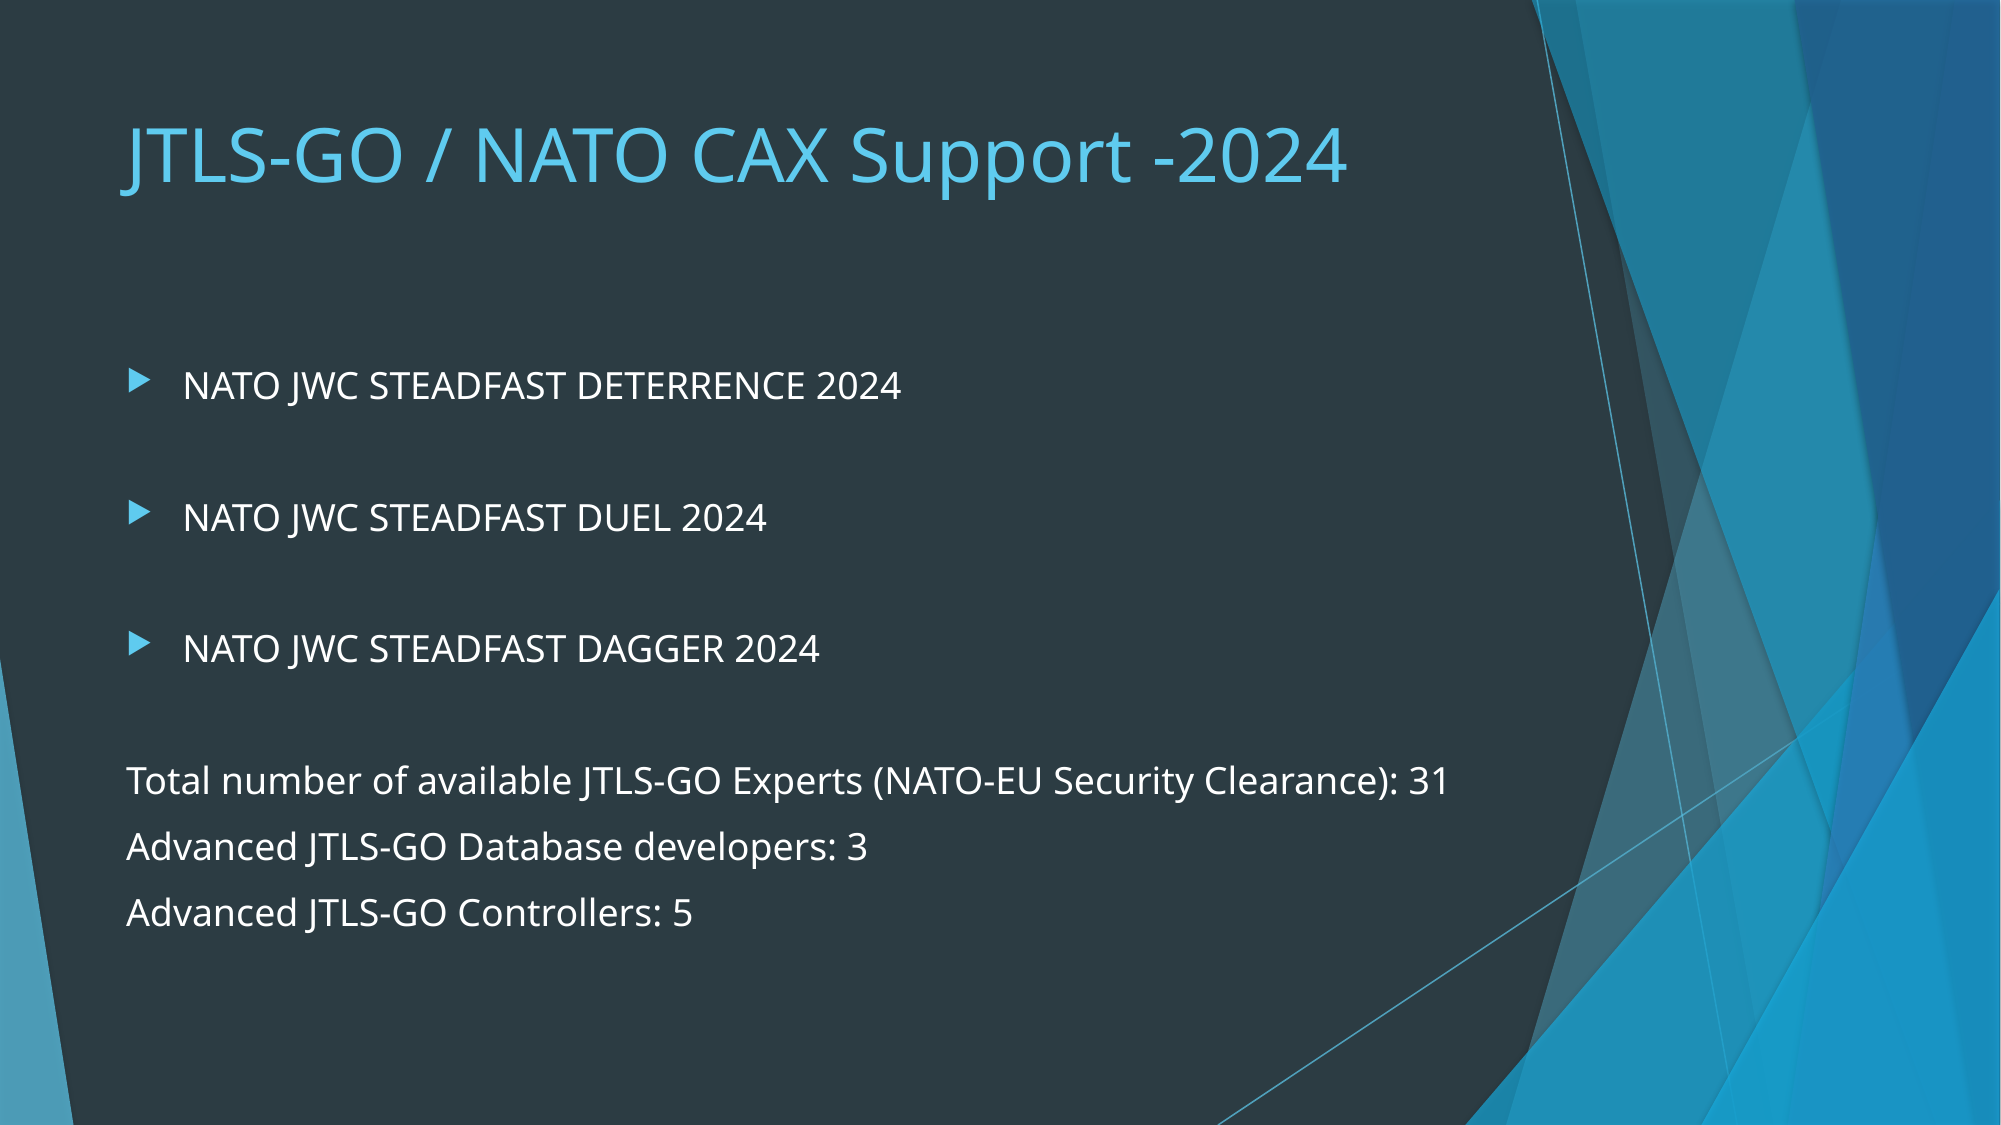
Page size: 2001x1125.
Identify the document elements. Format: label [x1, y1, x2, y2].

text_box [0, 0, 2000, 1125]
